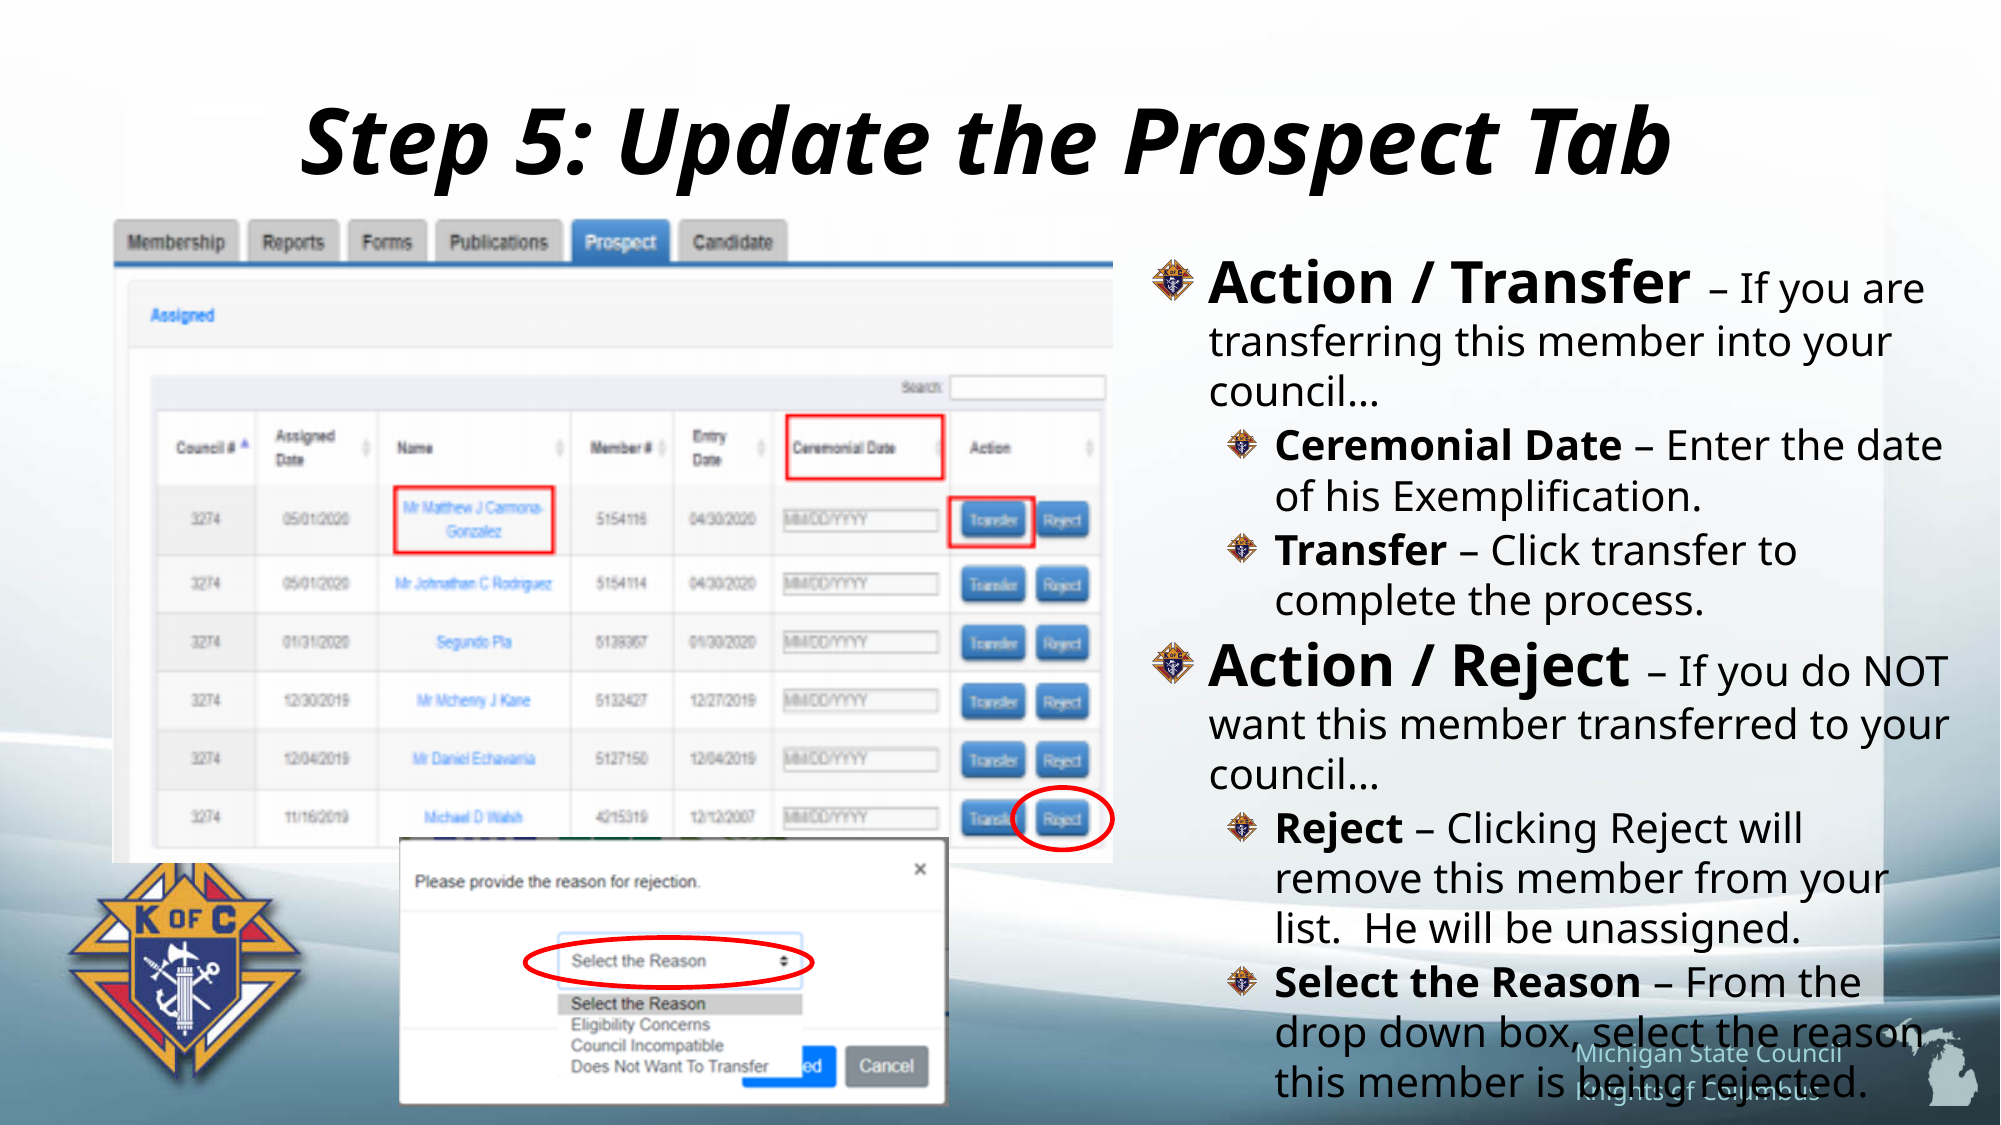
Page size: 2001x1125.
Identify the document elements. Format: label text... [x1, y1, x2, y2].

list Action / Transfer – If you are transferring this member into your council… Ceremonial Date – Enter the date of his Exemplification. Transfer – Click transfer to complete the process. Action / Reject – If you do NOT want this member transferred to your council… Reject – Clicking Reject will remove this member from your list. He will be unassigned. Select the Reason – From the drop down box, select the reason this member is being rejected. [1137, 237, 1976, 1076]
title Step 5: Update the Prospect Tab [87, 43, 1888, 232]
picture [0, 0, 2000, 1125]
